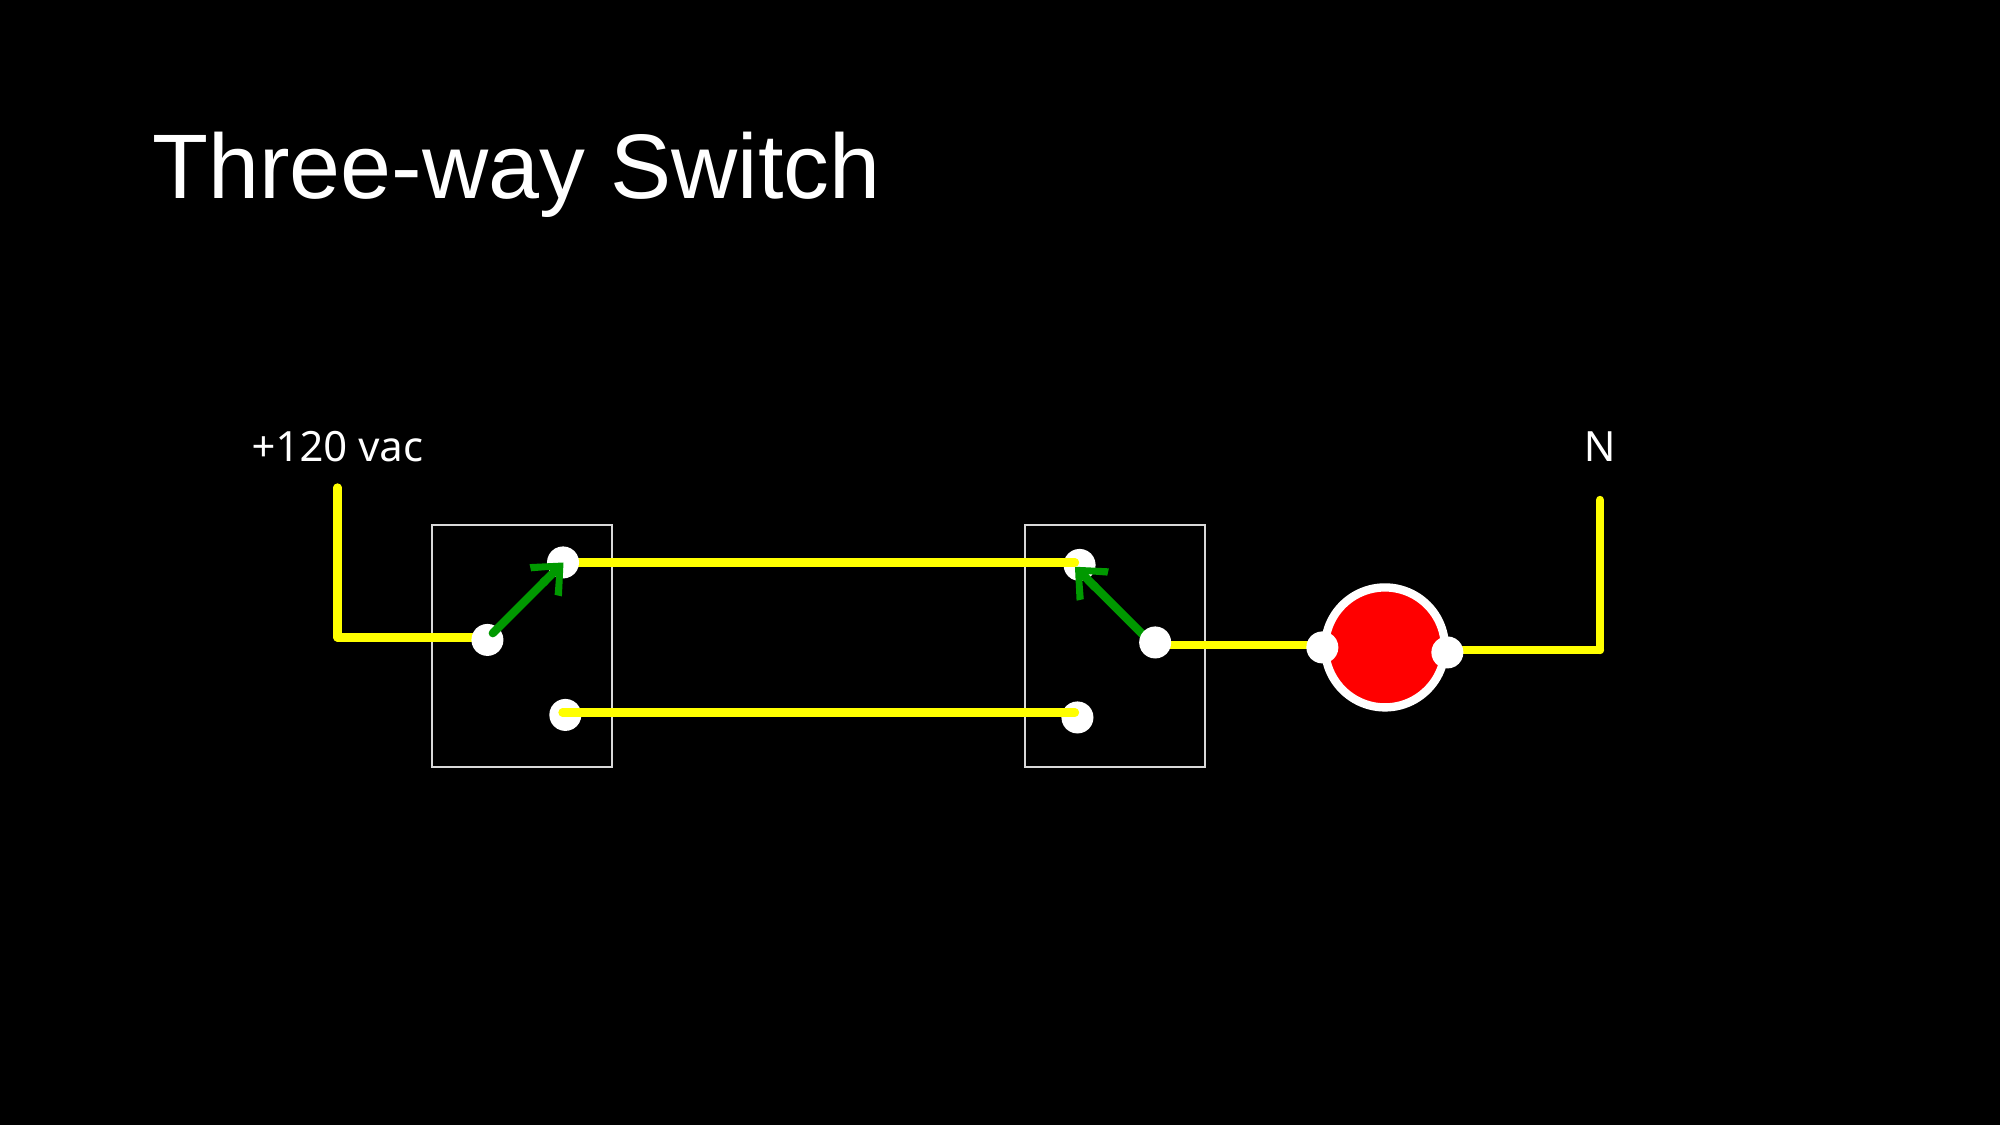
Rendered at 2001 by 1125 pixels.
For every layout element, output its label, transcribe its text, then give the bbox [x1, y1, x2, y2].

text_box [1065, 548, 1096, 567]
text_box [546, 546, 580, 563]
text_box [1306, 631, 1339, 664]
text_box [431, 567, 613, 768]
title Three-way Switch [137, 59, 1863, 278]
text_box [549, 698, 582, 731]
text_box [563, 563, 579, 579]
text_box N [1487, 412, 1713, 478]
text_box +120 vac [224, 412, 450, 478]
text_box [1139, 626, 1172, 659]
text_box [1061, 701, 1094, 734]
text_box [1326, 586, 1445, 709]
text_box [1431, 636, 1464, 669]
text_box [1063, 567, 1075, 581]
text_box [471, 623, 504, 656]
text_box [431, 524, 613, 633]
text_box [1024, 524, 1206, 641]
text_box [1024, 567, 1206, 768]
